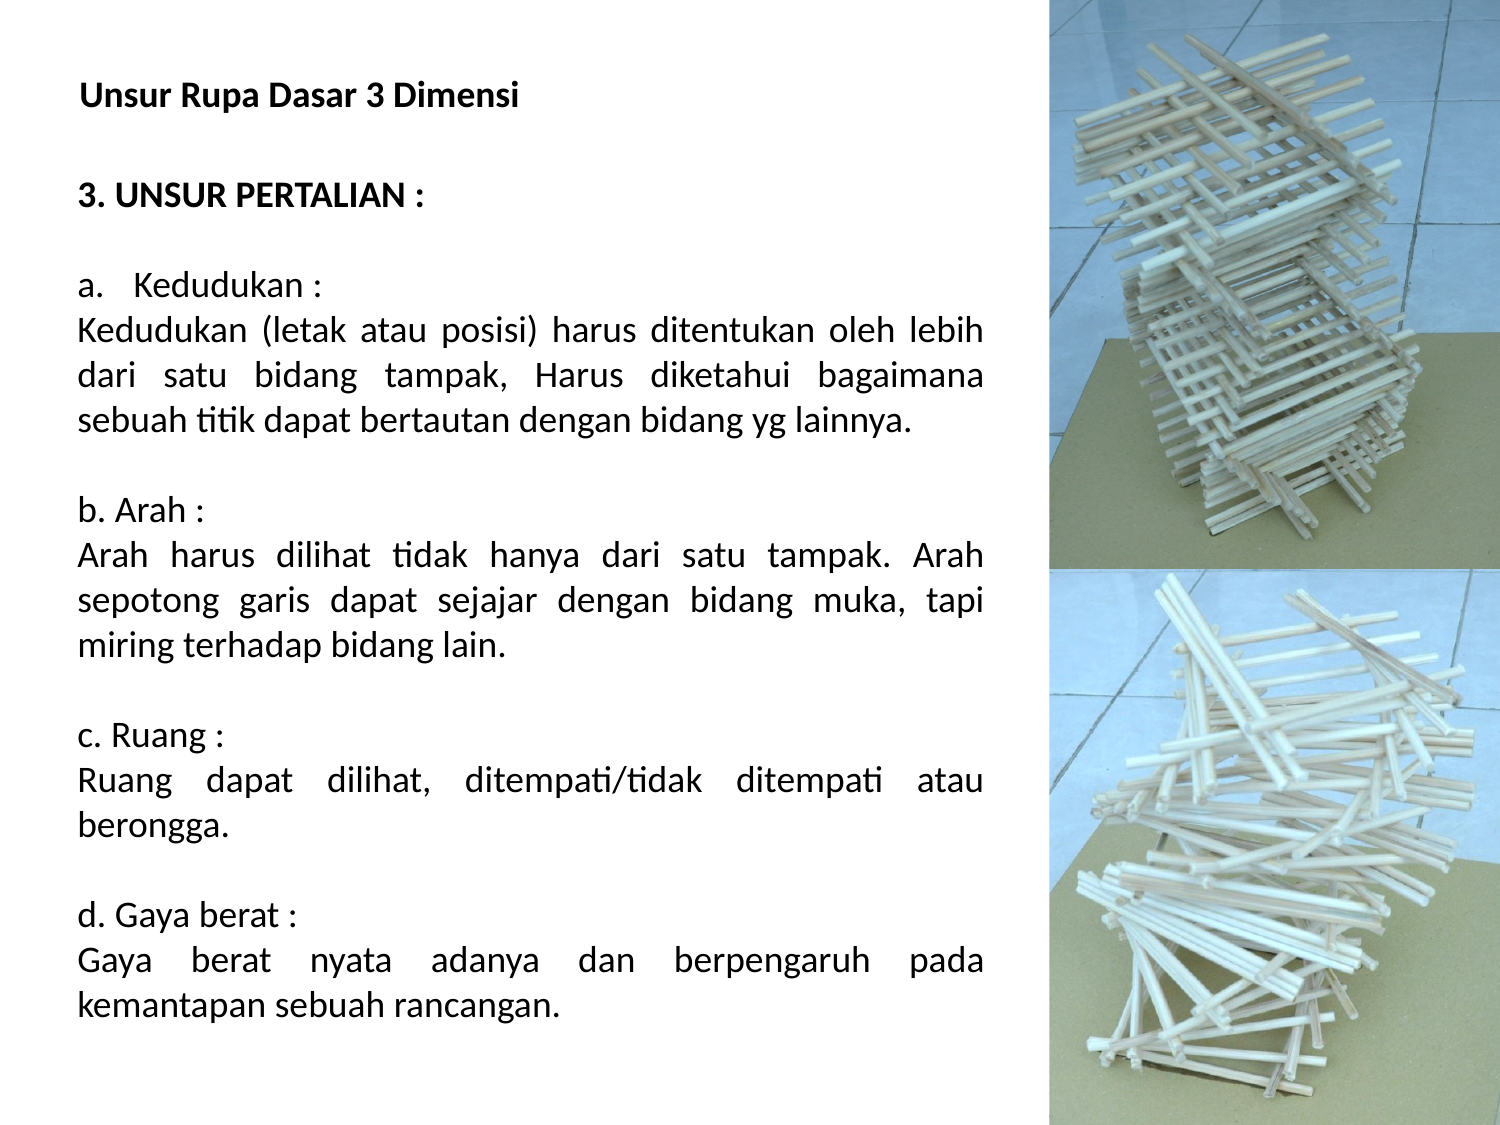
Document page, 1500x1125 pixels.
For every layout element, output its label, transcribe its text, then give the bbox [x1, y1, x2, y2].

text_box 3. UNSUR PERTALIAN : Kedudukan : Kedudukan (letak atau posisi) harus ditentukan oleh lebih dari satu bidang tampak, Harus diketahui bagaimana sebuah titik dapat bertautan dengan bidang yg lainnya. b. Arah : Arah harus dilihat tidak hanya dari satu tampak. Arah sepotong garis dapat sejajar dengan bidang muka, tapi miring terhadap bidang lain. c. Ruang : Ruang dapat dilihat, ditempati/tidak ditempati atau berongga. d. Gaya berat : Gaya berat nyata adanya dan berpengaruh pada kemantapan sebuah rancangan. [62, 162, 1000, 1033]
text_box Unsur Rupa Dasar 3 Dimensi [64, 62, 536, 123]
picture [991, 0, 1500, 1125]
